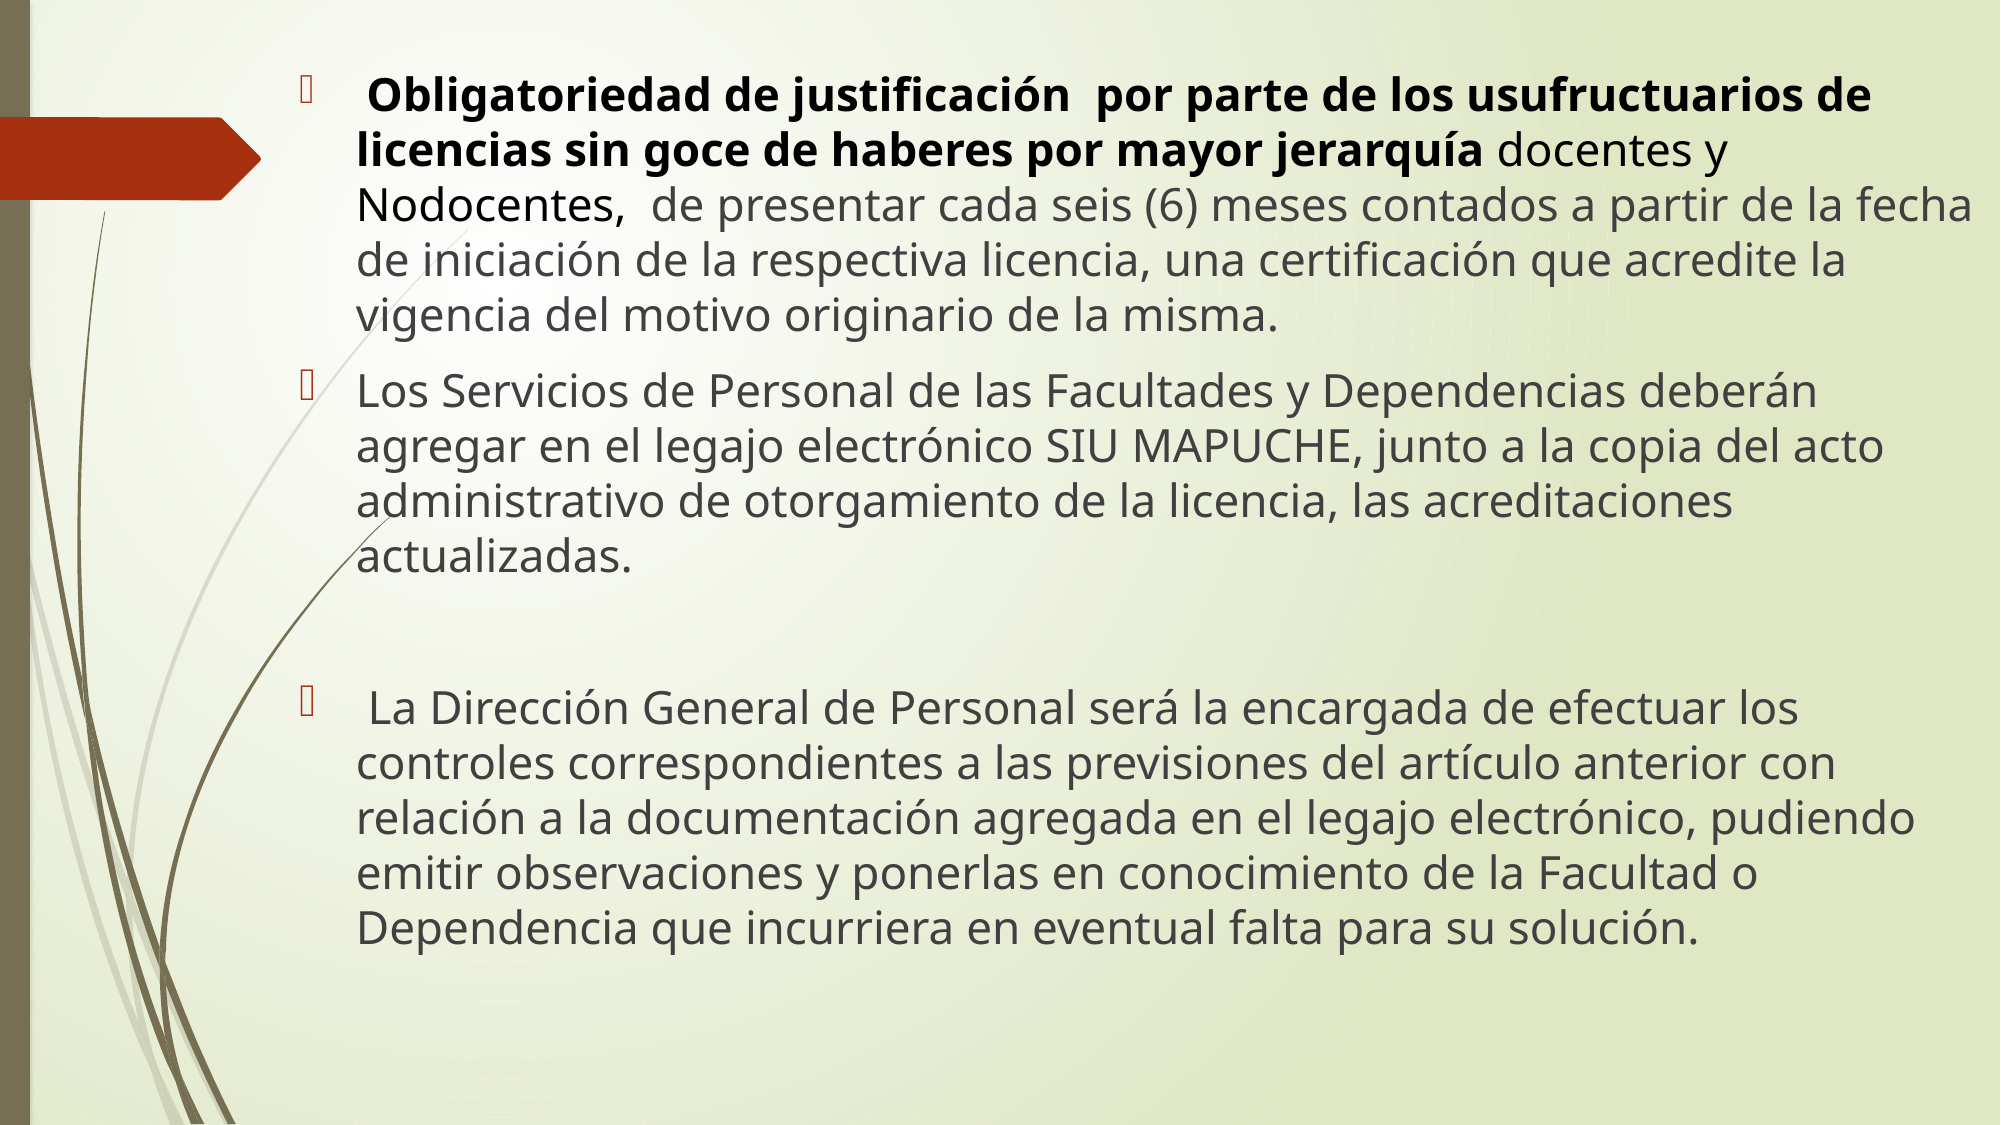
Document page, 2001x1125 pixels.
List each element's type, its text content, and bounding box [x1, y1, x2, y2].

list Obligatoriedad de justificación por parte de los usufructuarios de licencias sin goce de haberes por mayor jerarquía docentes y Nodocentes, de presentar cada seis (6) meses contados a partir de la fecha de iniciación de la respectiva licencia, una certificación que acredite la vigencia del motivo originario de la misma. Los Servicios de Personal de las Facultades y Dependencias deberán agregar en el legajo electrónico SIU MAPUCHE, junto a la copia del acto administrativo de otorgamiento de la licencia, las acreditaciones actualizadas. La Dirección General de Personal será la encargada de efectuar los controles correspondientes a las previsiones del artículo anterior con relación a la documentación agregada en el legajo electrónico, pudiendo emitir observaciones y ponerlas en conocimiento de la Facultad o Dependencia que incurriera en eventual falta para su solución. [284, 58, 2000, 1109]
